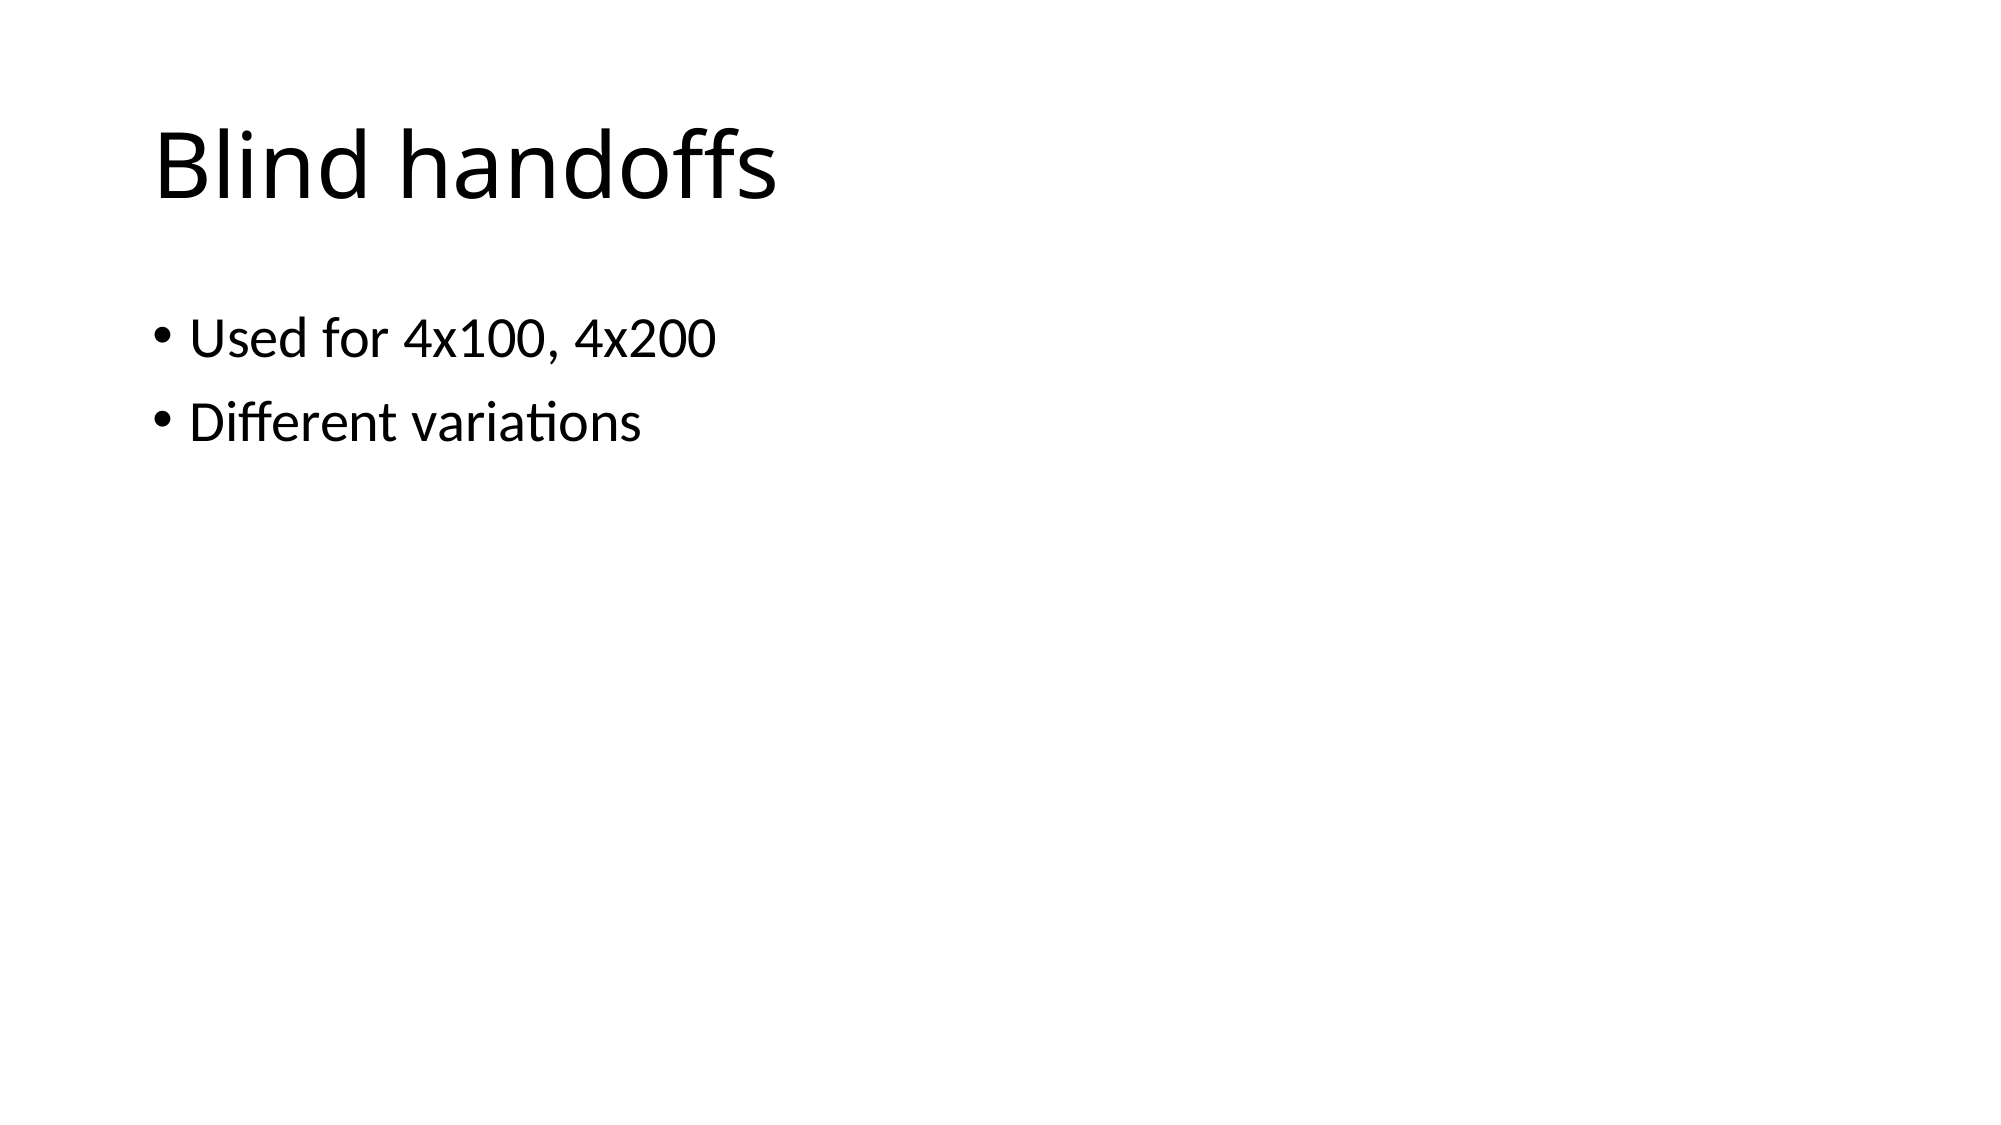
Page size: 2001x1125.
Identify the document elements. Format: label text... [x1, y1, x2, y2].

title Blind handoffs [137, 59, 1863, 278]
list Used for 4x100, 4x200 Different variations [137, 299, 1863, 1014]
